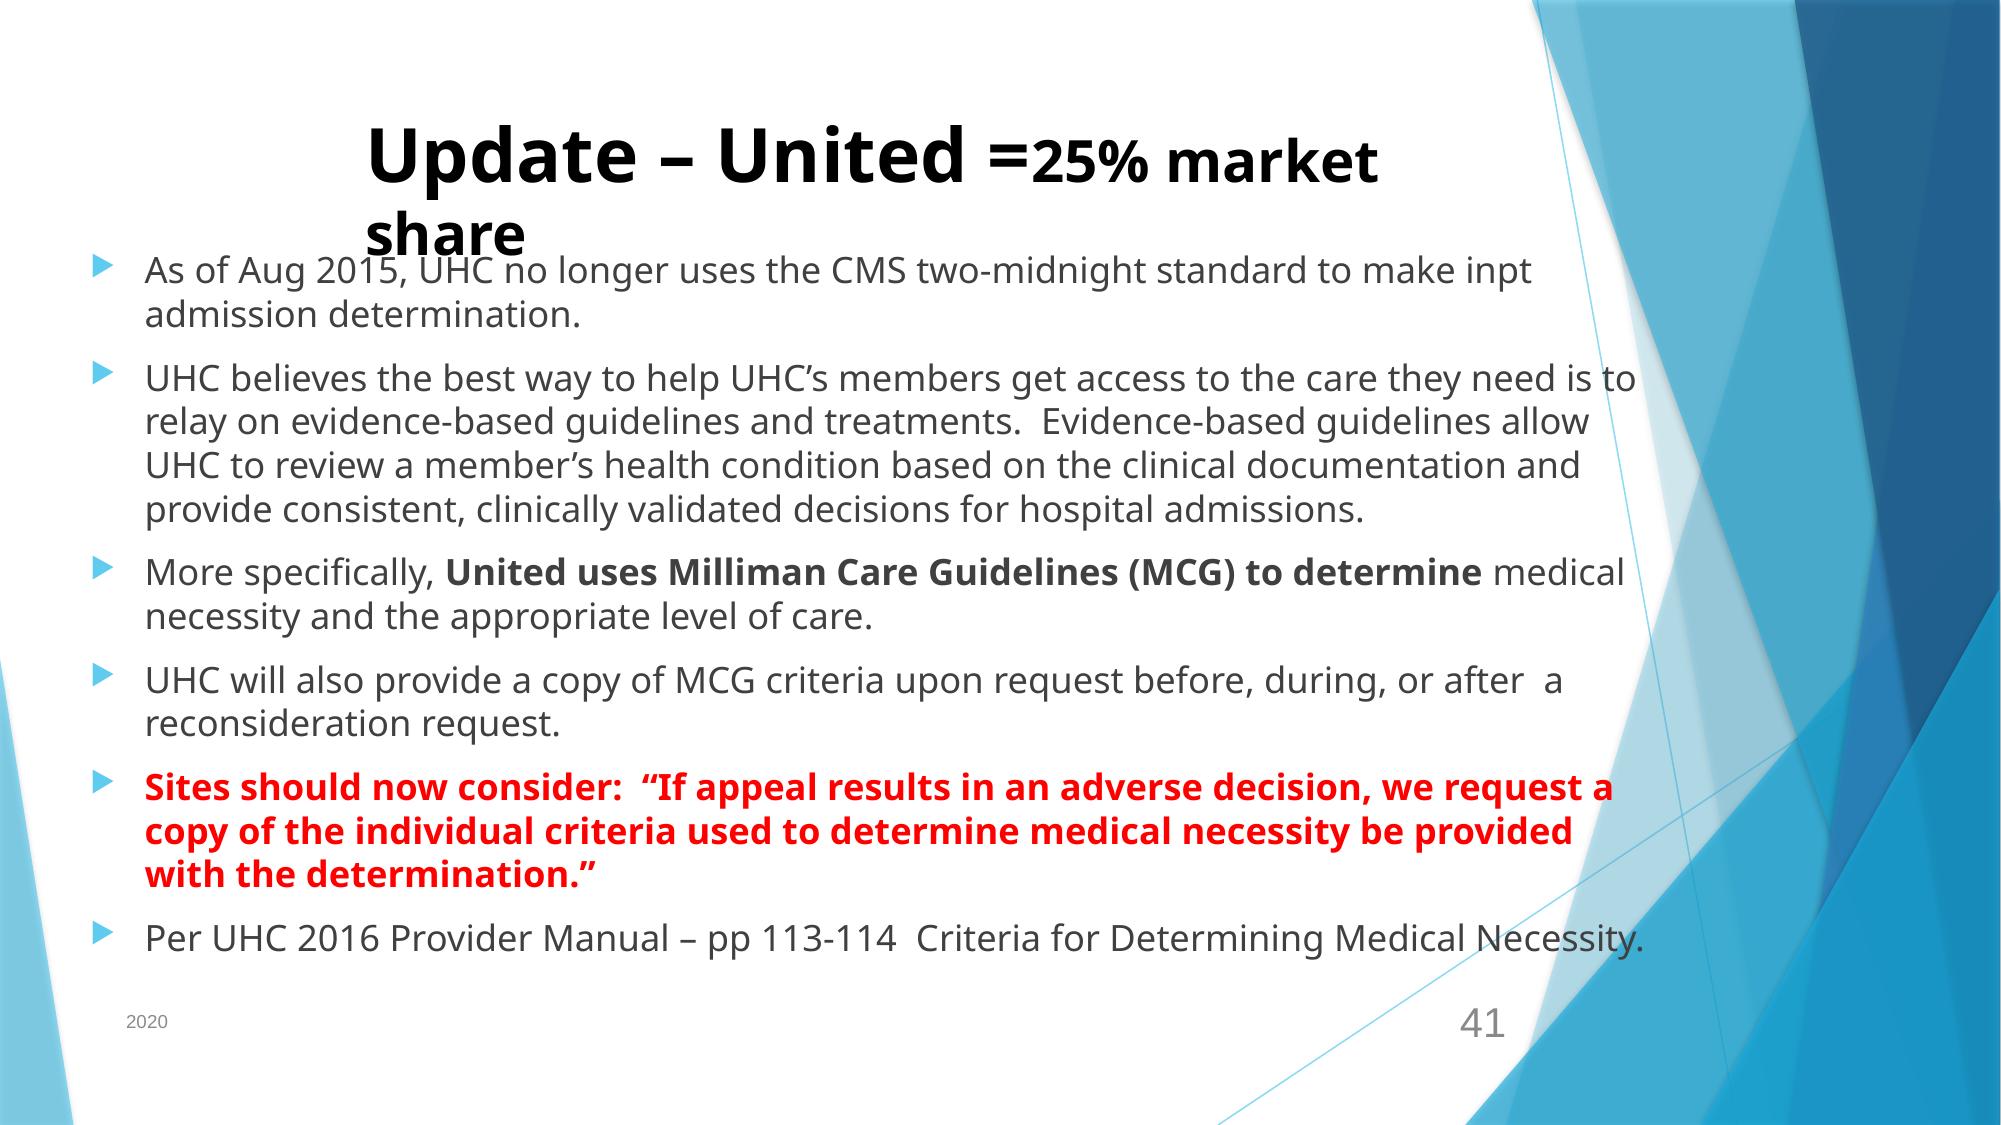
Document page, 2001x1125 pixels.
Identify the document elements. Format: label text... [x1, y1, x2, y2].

list As of Aug 2015, UHC no longer uses the CMS two-midnight standard to make inpt admission determination. UHC believes the best way to help UHC’s members get access to the care they need is to relay on evidence-based guidelines and treatments. Evidence-based guidelines allow UHC to review a member’s health condition based on the clinical documentation and provide consistent, clinically validated decisions for hospital admissions. More specifically, United uses Milliman Care Guidelines (MCG) to determine medical necessity and the appropriate level of care. UHC will also provide a copy of MCG criteria upon request before, during, or after a reconsideration request. Sites should now consider: “If appeal results in an adverse decision, we request a copy of the individual criteria used to determine medical necessity be provided with the determination.” Per UHC 2016 Provider Manual – pp 113-114 Criteria for Determining Medical Necessity. [75, 240, 1675, 1013]
title Update – United =25% market share [350, 99, 1500, 240]
slide_number 41 [1409, 991, 1522, 1051]
footer 2020 [111, 991, 1145, 1051]
